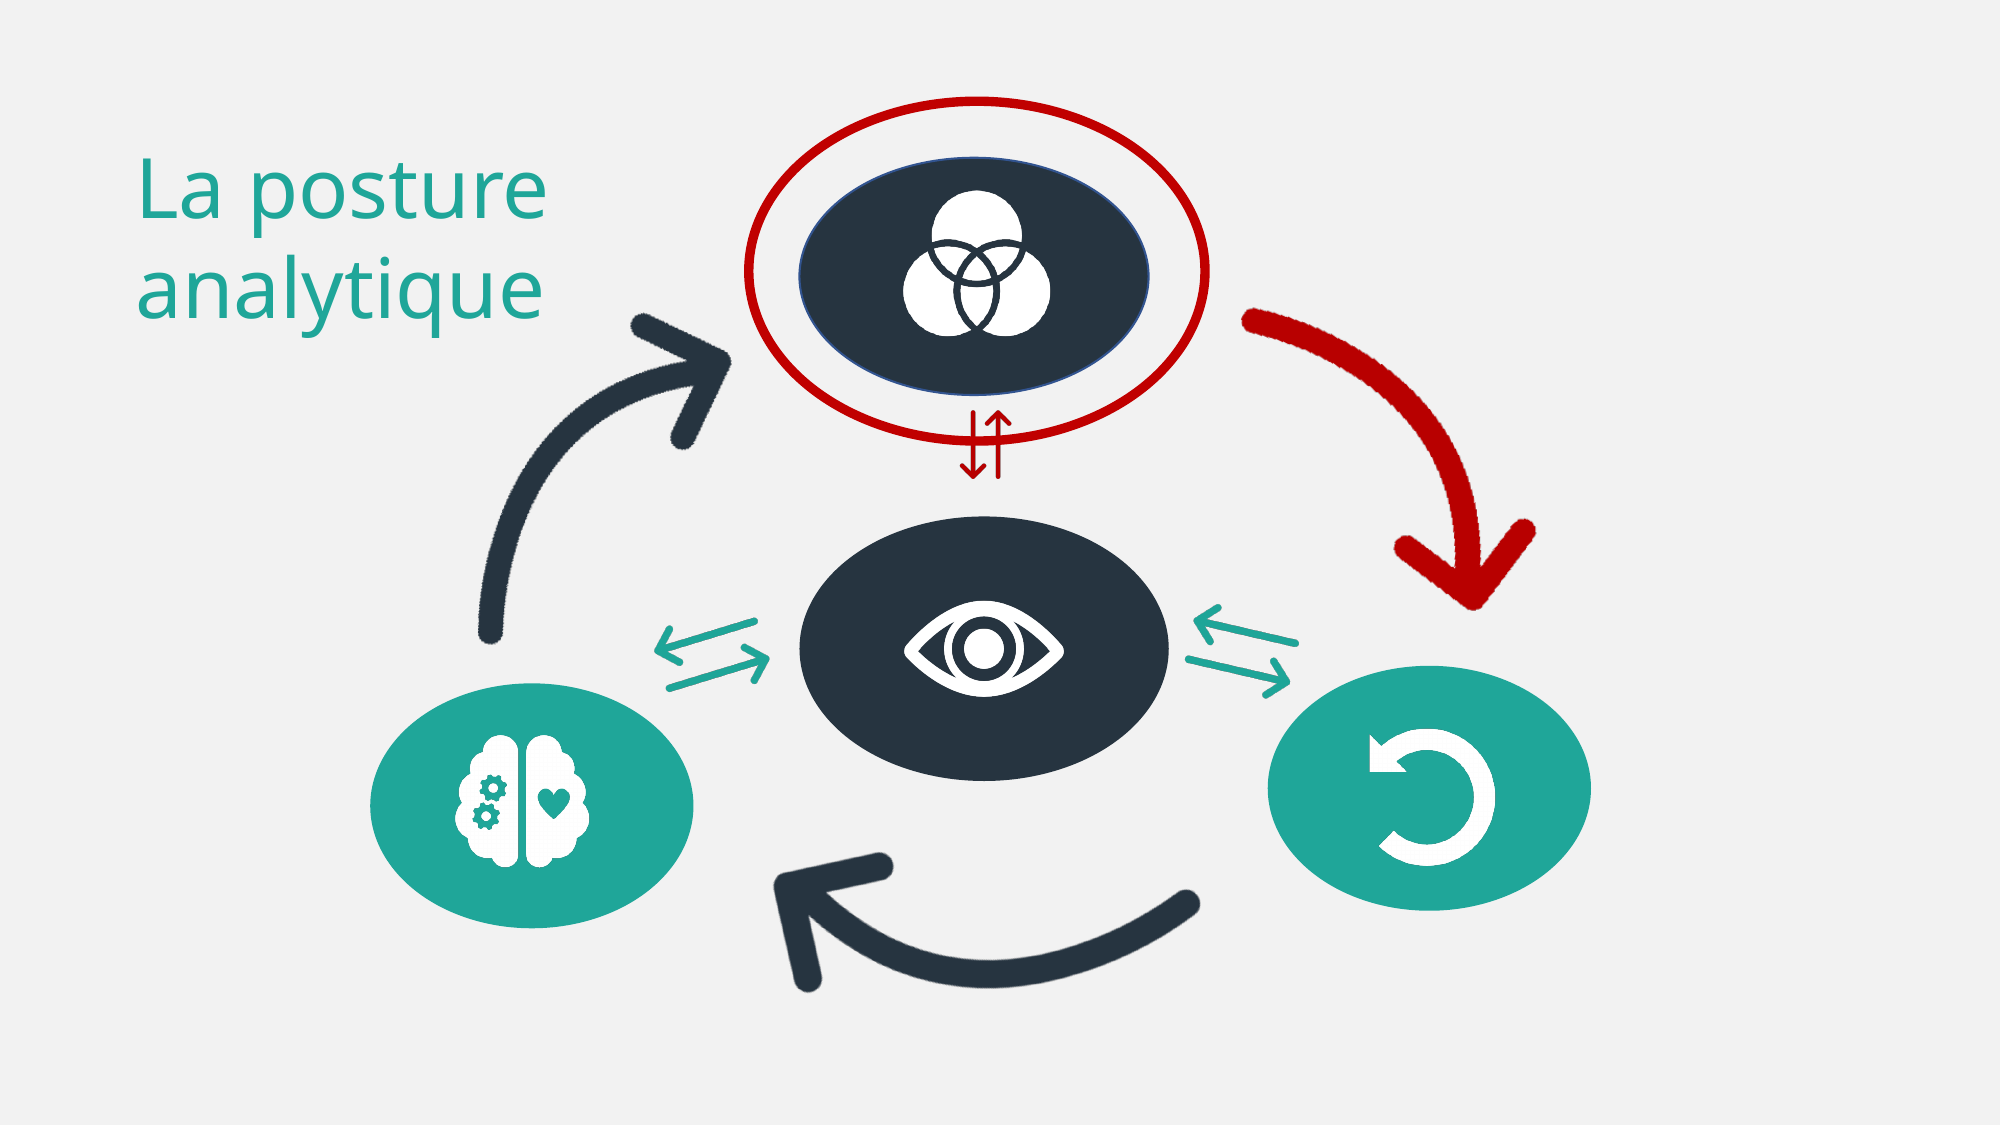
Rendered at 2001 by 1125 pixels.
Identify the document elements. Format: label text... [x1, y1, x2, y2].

text_box [798, 515, 1170, 696]
text_box [1266, 664, 1593, 912]
text_box [747, 100, 1205, 441]
picture [948, 407, 1023, 482]
picture [871, 157, 1082, 368]
text_box La posture analytique [120, 128, 733, 343]
picture [1350, 710, 1524, 884]
picture [337, 226, 1621, 1125]
text_box [369, 688, 695, 930]
